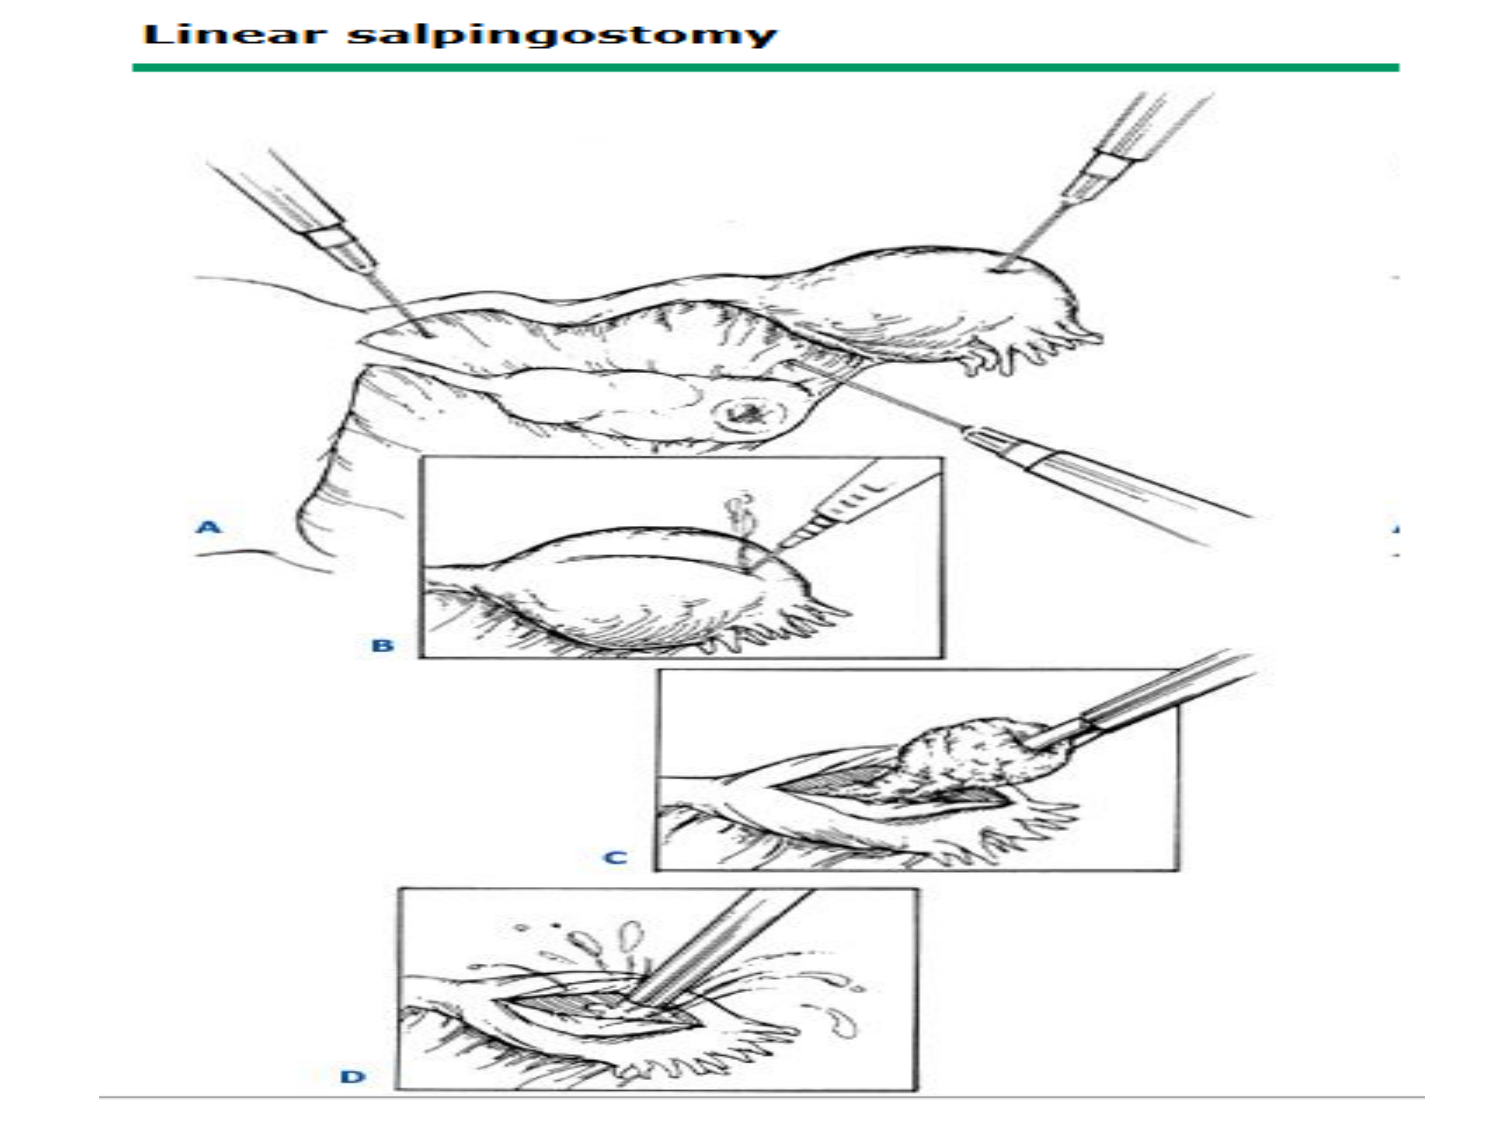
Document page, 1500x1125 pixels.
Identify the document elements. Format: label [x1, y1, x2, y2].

list [99, 12, 1426, 1101]
